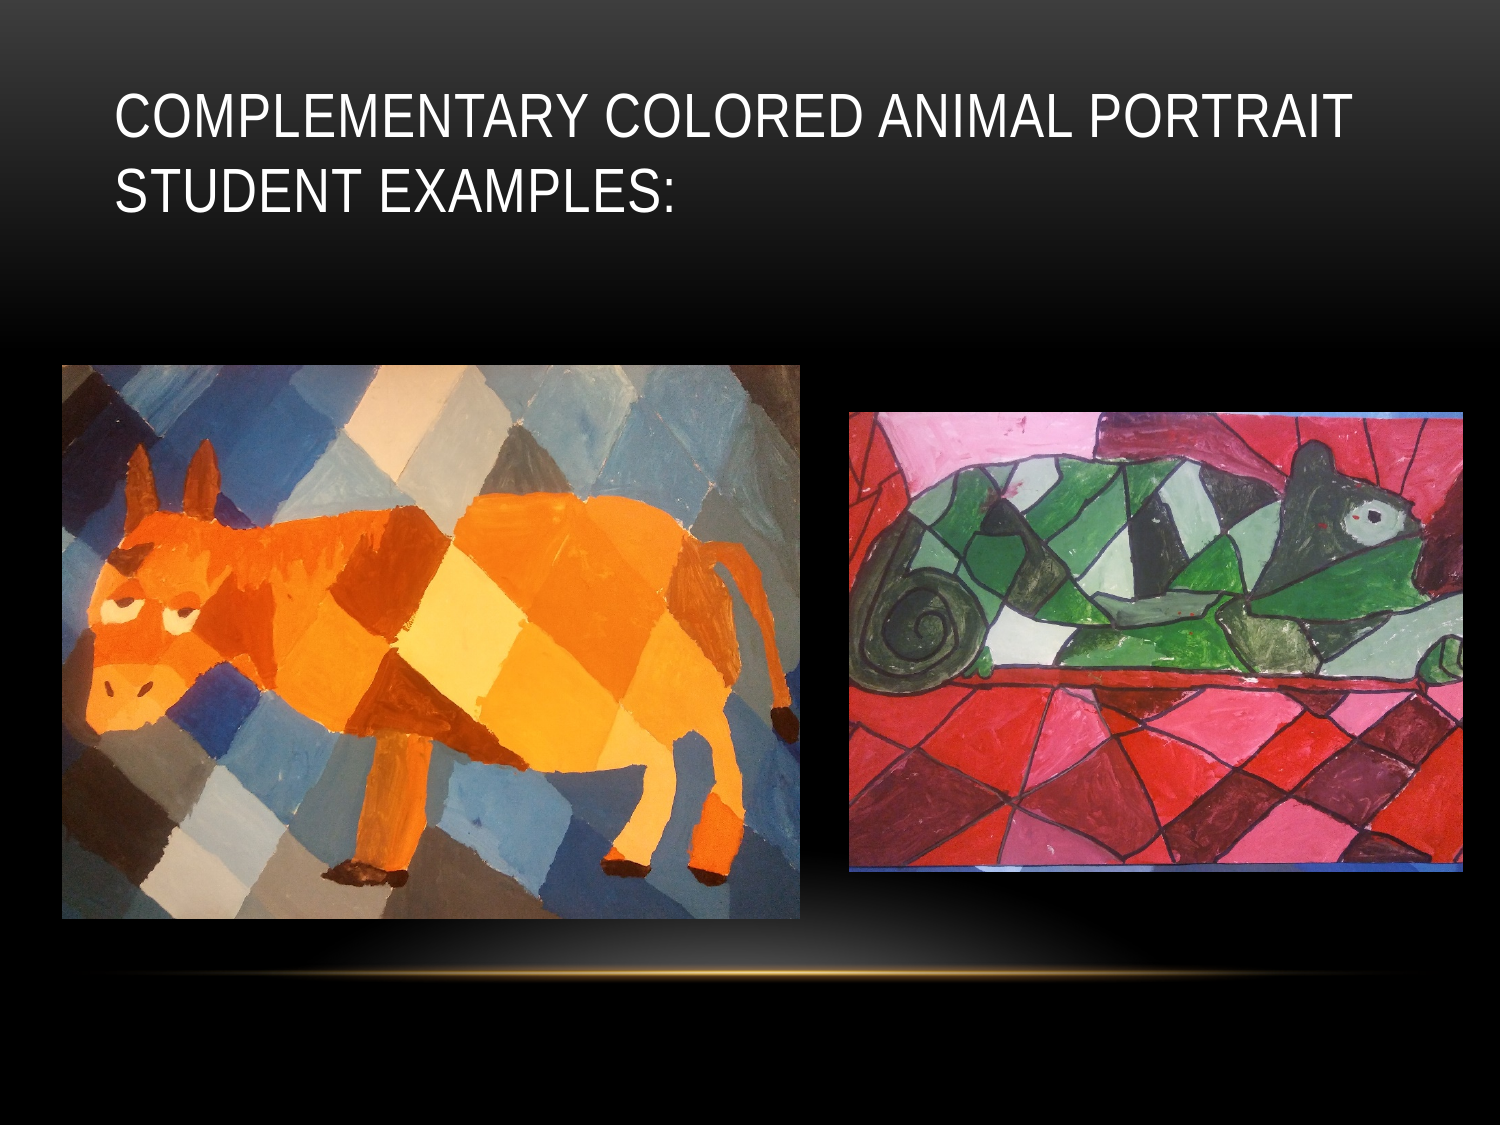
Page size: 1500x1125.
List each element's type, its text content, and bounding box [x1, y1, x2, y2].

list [62, 365, 801, 919]
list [849, 412, 1463, 873]
title Complementary Colored Animal Portrait Student examples: [99, 45, 1400, 233]
picture [0, 0, 1500, 1125]
